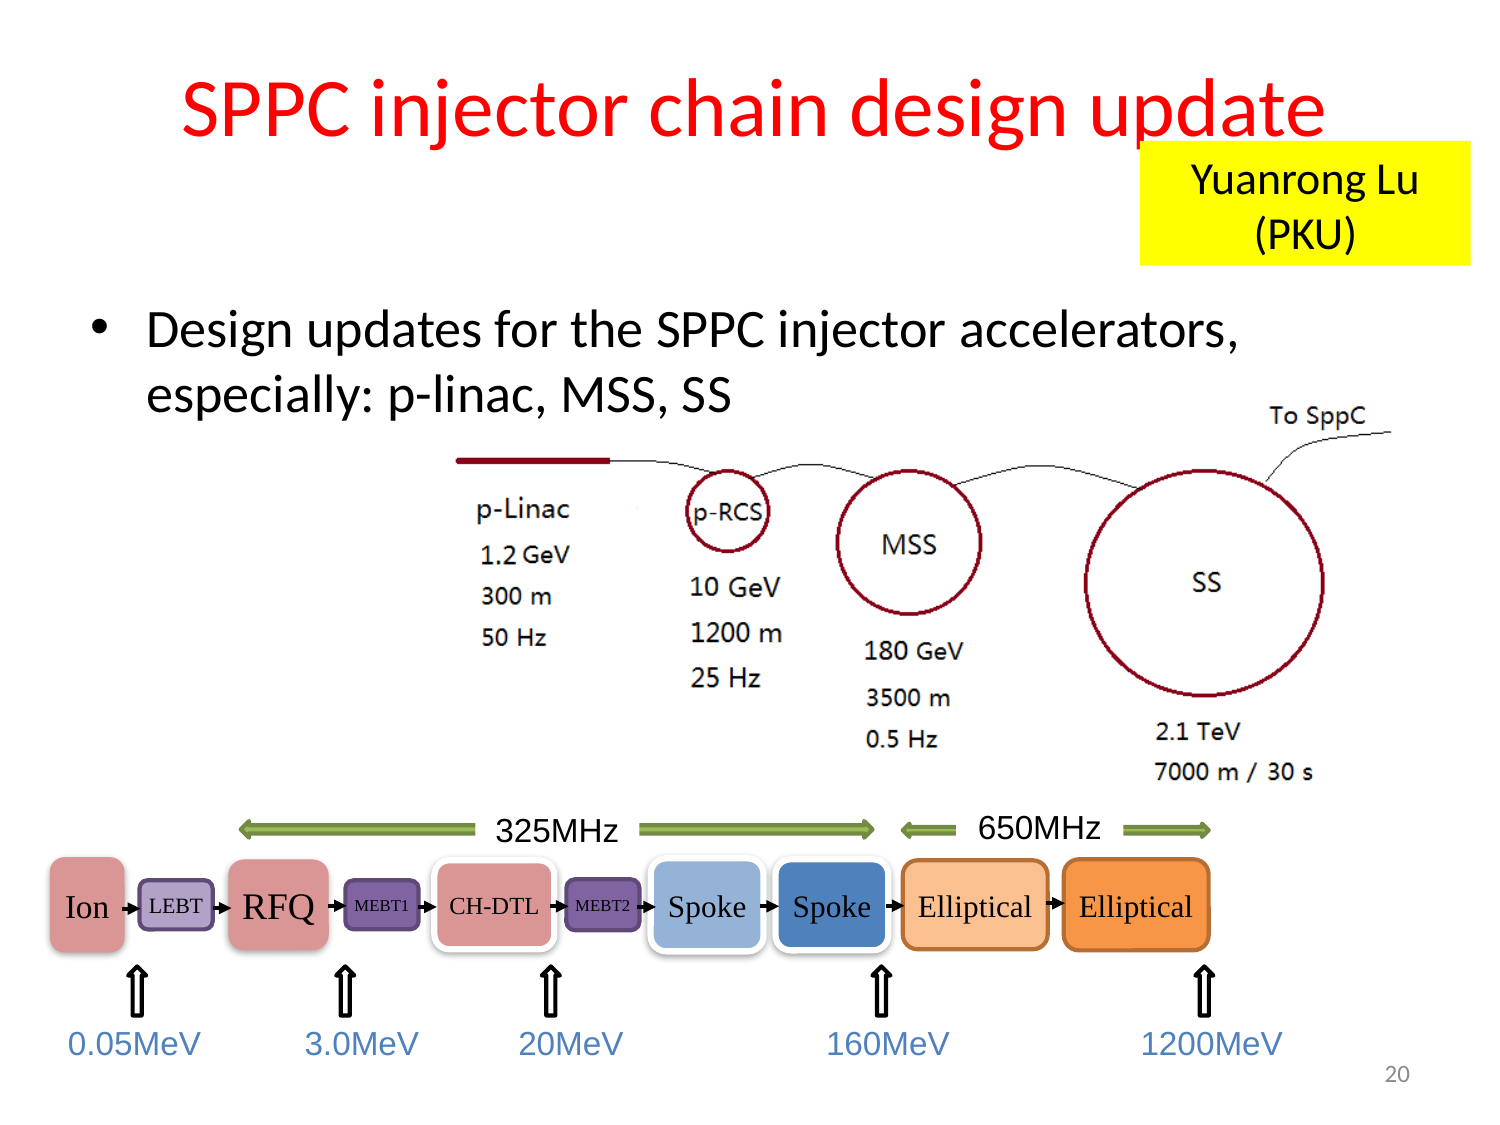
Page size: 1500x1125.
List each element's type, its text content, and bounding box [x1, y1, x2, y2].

picture [411, 276, 1459, 858]
title SPPC injector chain design update [63, 45, 1447, 161]
text_box Yuanrong Lu (PKU) [1139, 140, 1471, 266]
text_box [52, 802, 1301, 1071]
list Design updates for the SPPC injector accelerators, especially: p-linac, MSS, SS [75, 286, 406, 457]
slide_number 20 [1074, 1042, 1425, 1103]
